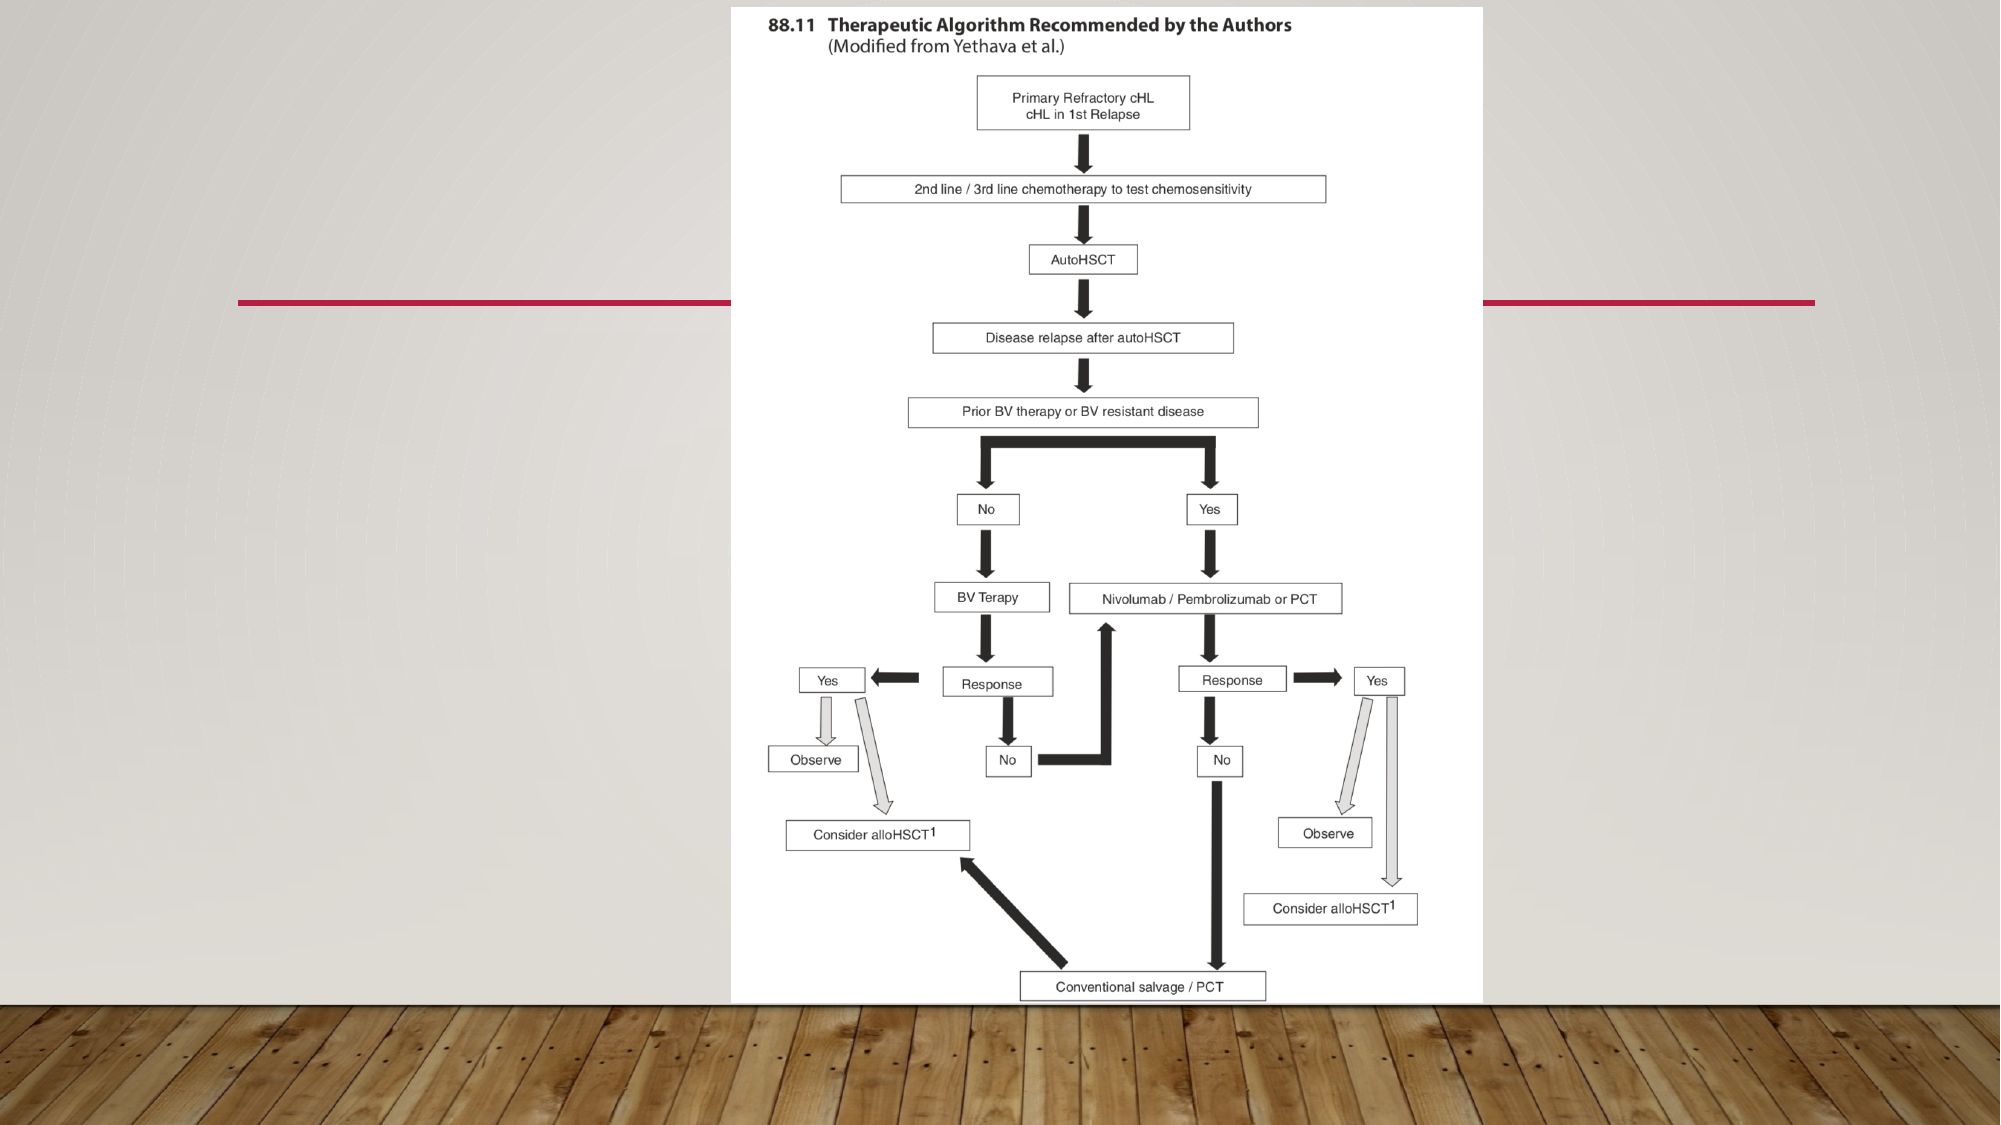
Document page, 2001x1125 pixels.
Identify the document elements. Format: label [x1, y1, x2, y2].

picture [0, 1005, 2000, 1125]
list [731, 7, 1484, 1004]
